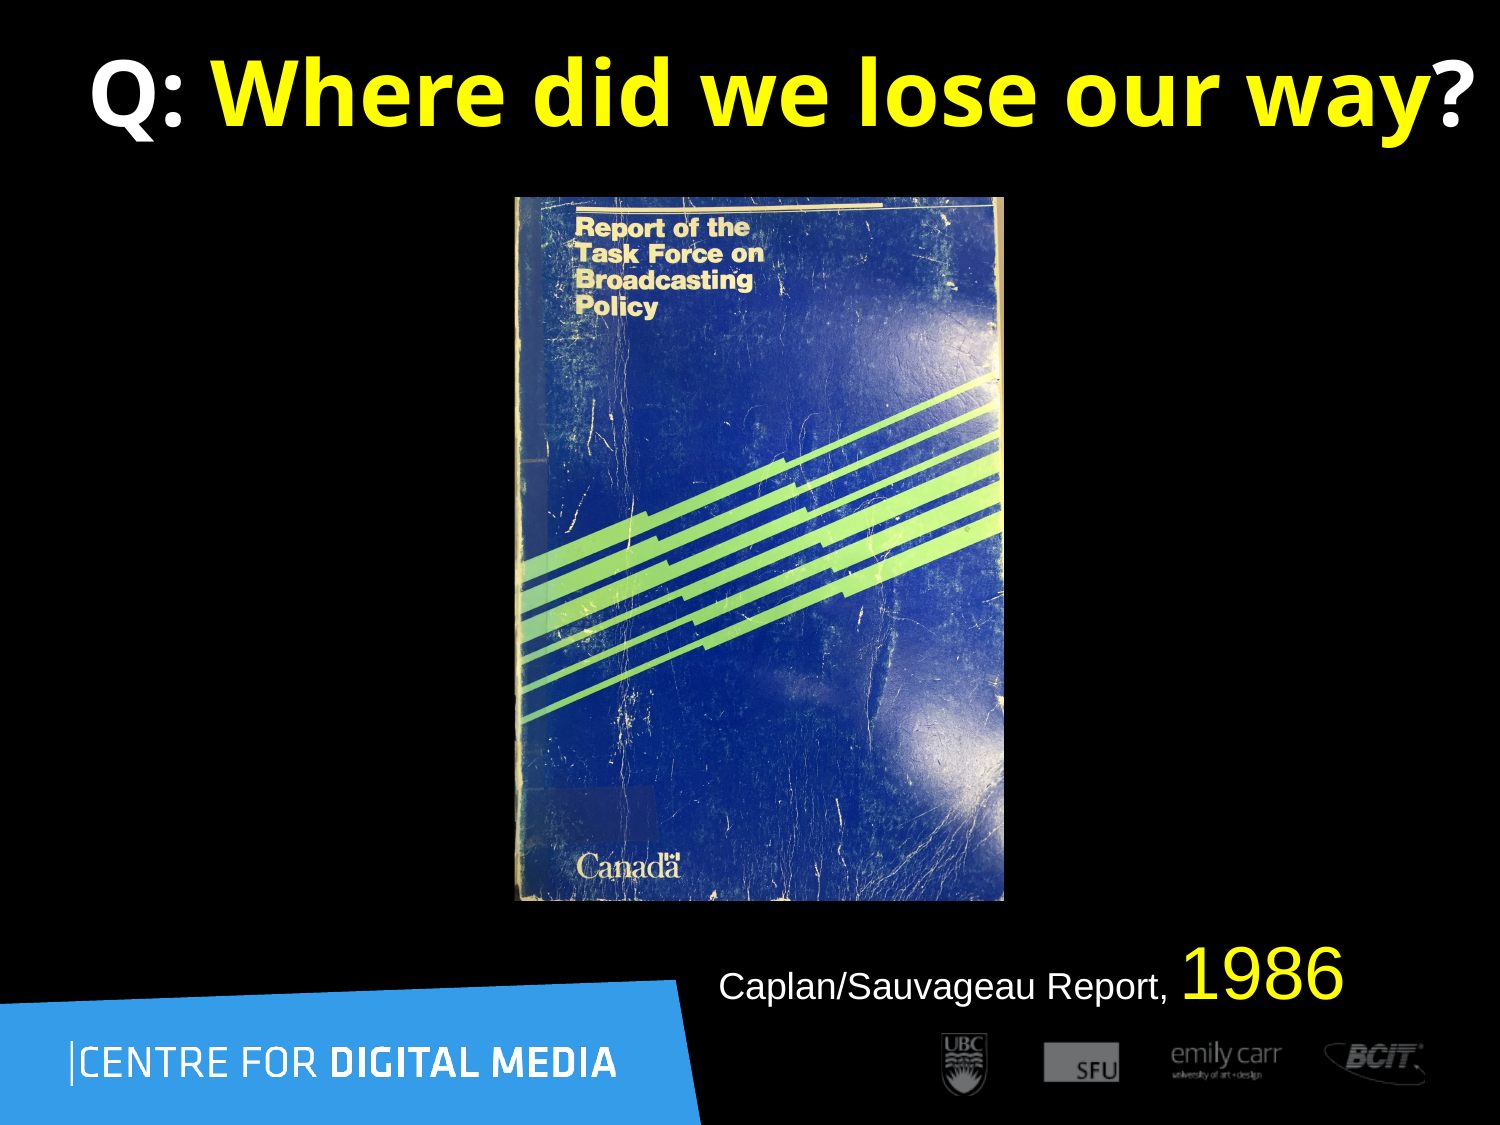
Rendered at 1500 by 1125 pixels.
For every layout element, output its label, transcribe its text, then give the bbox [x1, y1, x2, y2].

text_box Caplan/Sauvageau Report, 1986 [703, 917, 1362, 1023]
title Q: Where did we lose our way? [75, 6, 1500, 173]
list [514, 196, 1007, 903]
